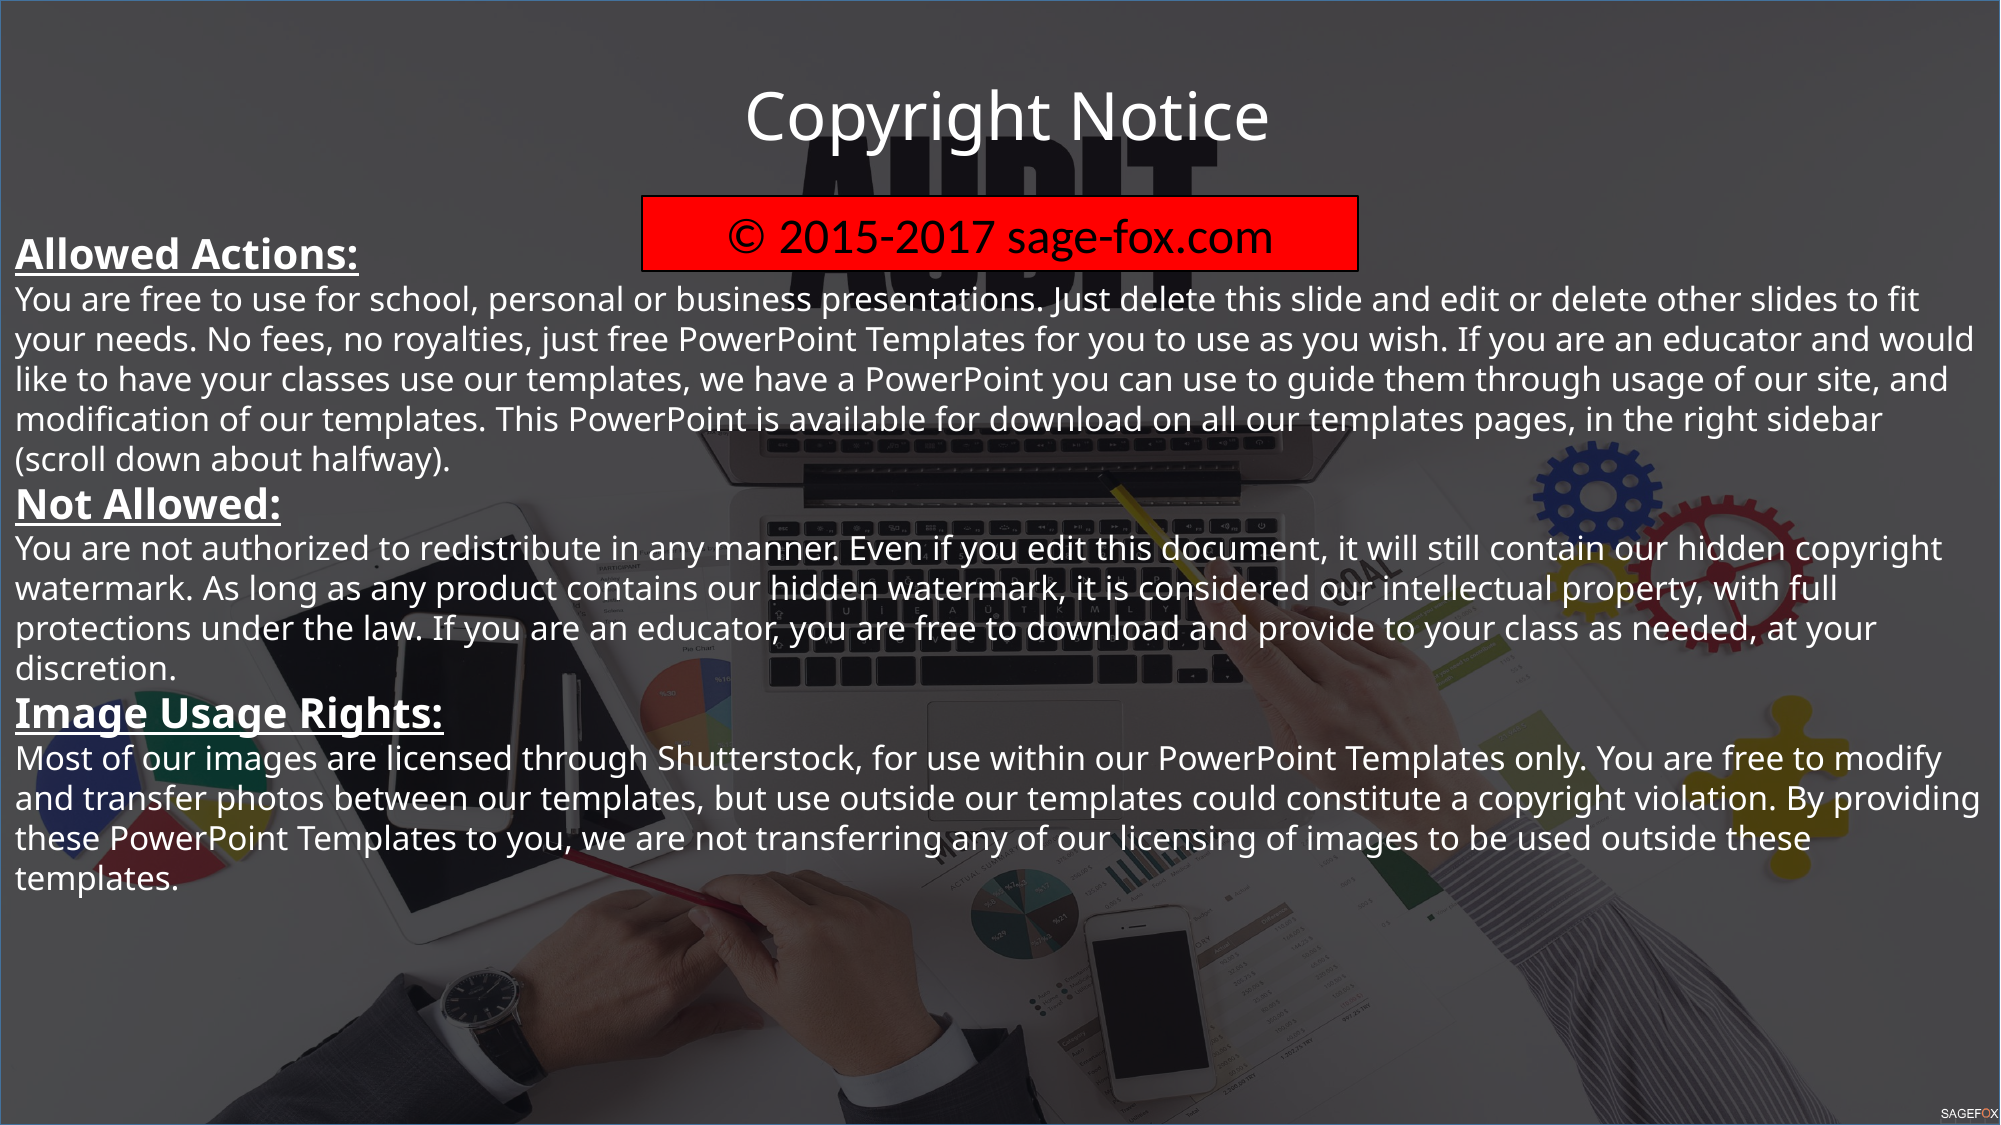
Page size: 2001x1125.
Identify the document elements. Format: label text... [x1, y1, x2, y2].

text_box © 2015-2017 sage-fox.com [641, 196, 1358, 272]
title Copyright Notice [493, 60, 1524, 178]
text_box Allowed Actions: You are free to use for school, personal or business presentations. Just delete this slide and edit or delete other slides to fit your needs. No fees, no royalties, just free PowerPoint Templates for you to use as you wish. If you are an educator and would like to have your classes use our templates, we have a PowerPoint you can use to guide them through usage of our site, and modification of our templates. This PowerPoint is available for download on all our templates pages, in the right sidebar (scroll down about halfway). Not Allowed: You are not authorized to redistribute in any manner. Even if you edit this document, it will still contain our hidden copyright watermark. As long as any product contains our hidden watermark, it is considered our intellectual property, with full protections under the law. If you are an educator, you are free to download and provide to your class as needed, at your discretion. Image Usage Rights: Most of our images are licensed through Shutterstock, for use within our PowerPoint Templates only. You are free to modify and transfer photos between our templates, but use outside our templates could constitute a copyright violation. By providing these PowerPoint Templates to you, we are not transferring any of our licensing of images to be used outside these templates. [0, 0, 2000, 1125]
